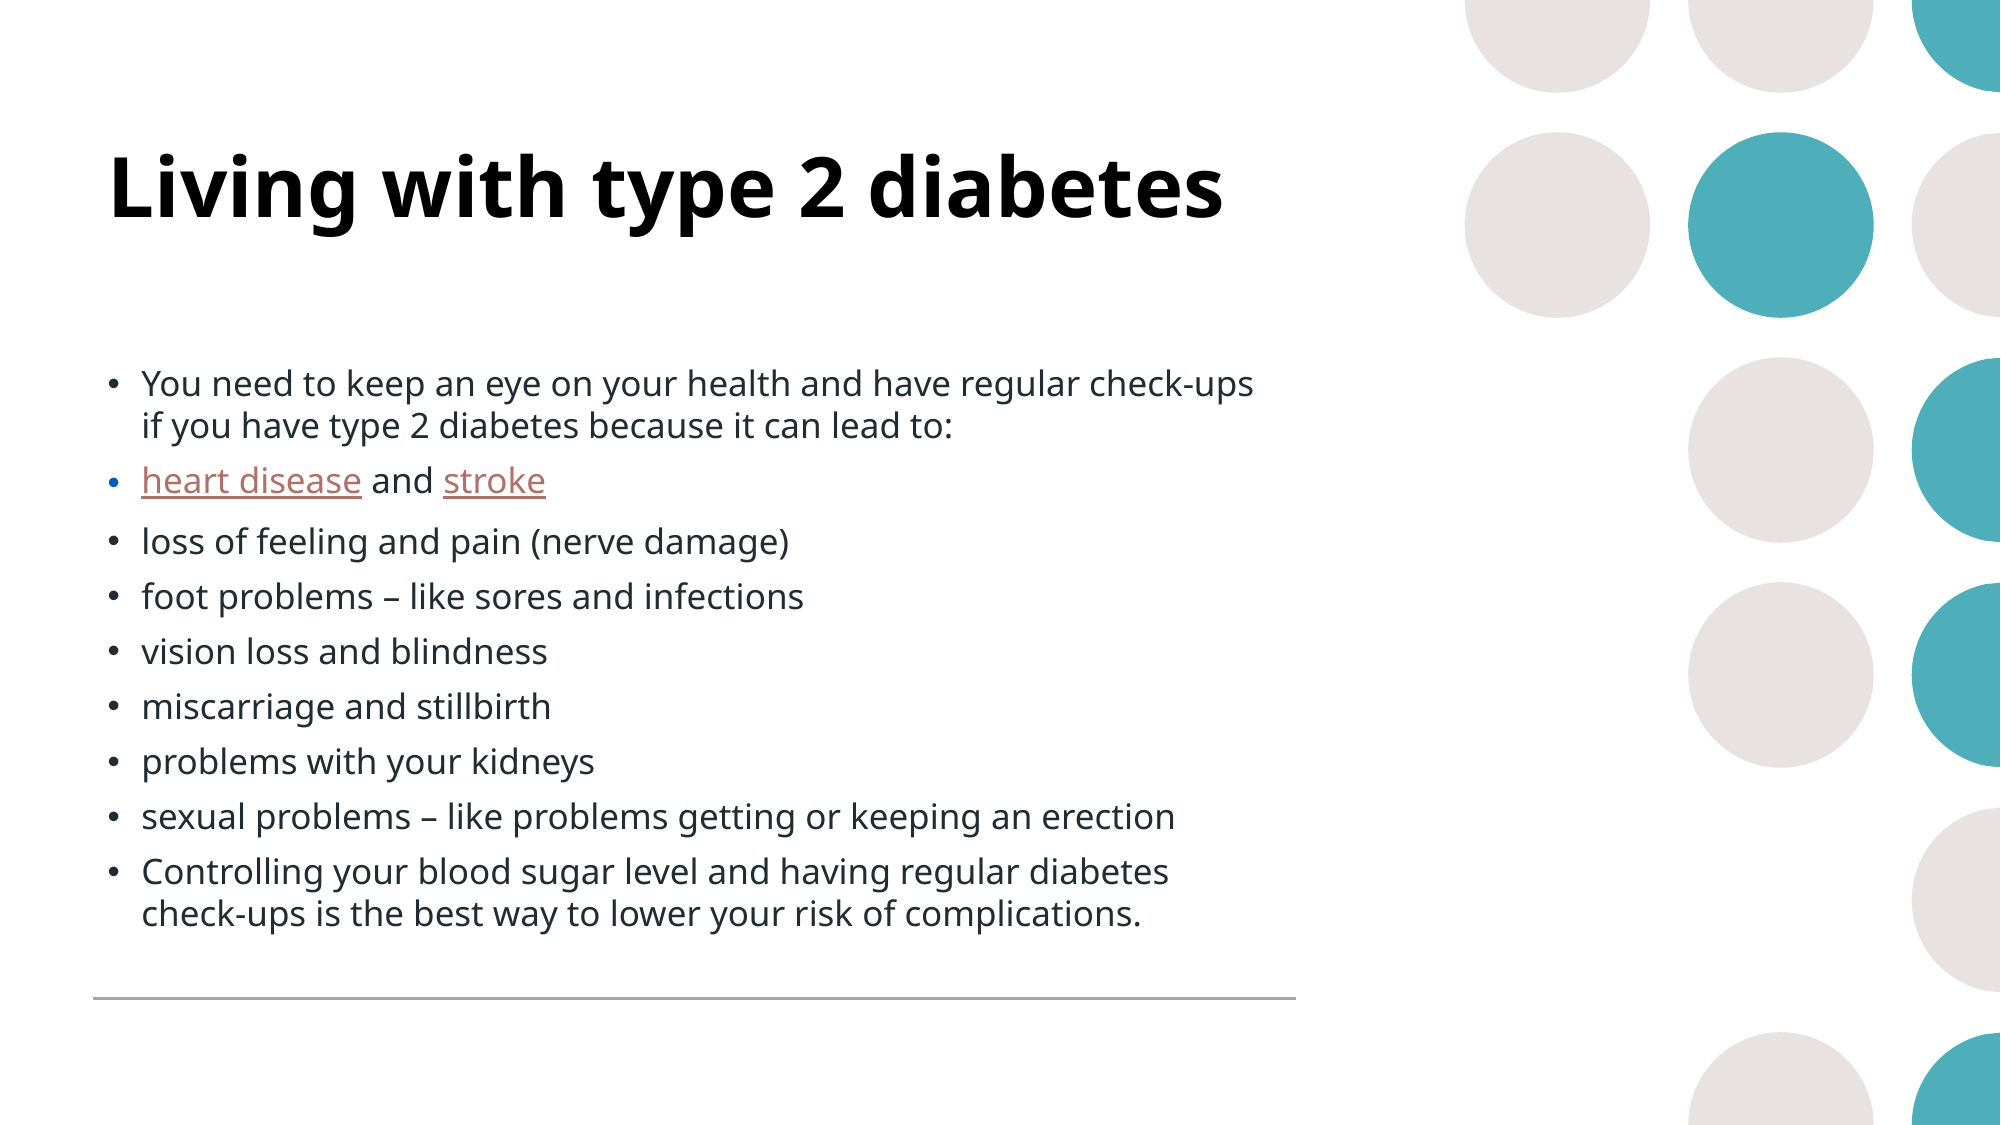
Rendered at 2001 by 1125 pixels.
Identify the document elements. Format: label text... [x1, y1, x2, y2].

title Living with type 2 diabetes [92, 126, 1297, 335]
list You need to keep an eye on your health and have regular check-ups if you have type 2 diabetes because it can lead to: heart disease and stroke loss of feeling and pain (nerve damage) foot problems – like sores and infections vision loss and blindness miscarriage and stillbirth problems with your kidneys sexual problems – like problems getting or keeping an erection Controlling your blood sugar level and having regular diabetes check-ups is the best way to lower your risk of complications. [92, 354, 1297, 946]
